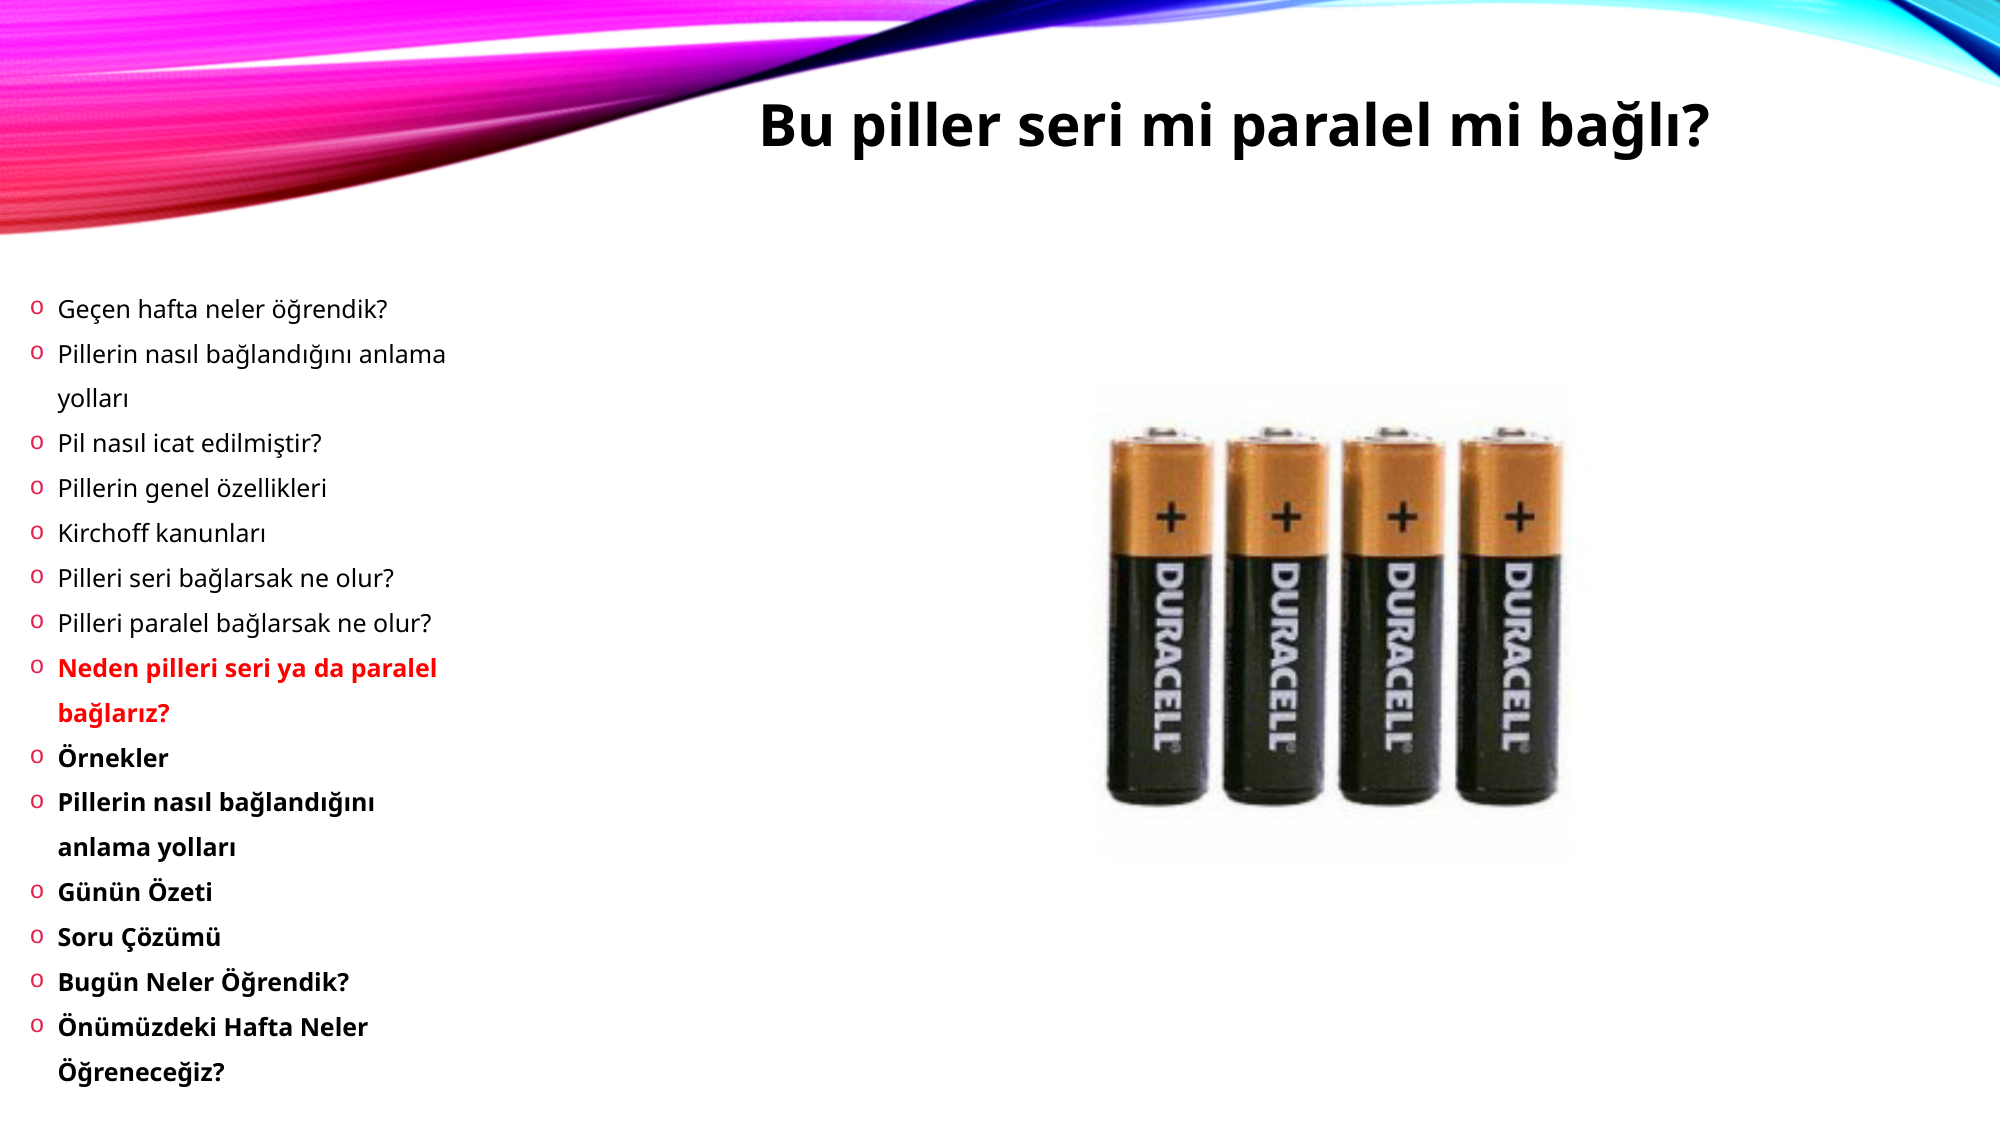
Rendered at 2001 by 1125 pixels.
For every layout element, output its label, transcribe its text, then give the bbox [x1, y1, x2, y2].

picture [1890, 0, 2000, 75]
picture [0, 0, 2000, 237]
text_box Bu piller seri mi paralel mi bağlı? [743, 80, 1926, 166]
picture [1910, 0, 2000, 45]
picture [1036, 323, 1633, 920]
text_box Geçen hafta neler öğrendik? Pillerin nasıl bağlandığını anlama yolları Pil nasıl icat edilmiştir? Pillerin genel özellikleri Kirchoff kanunları Pilleri seri bağlarsak ne olur? Pilleri paralel bağlarsak ne olur? Neden pilleri seri ya da paralel bağlarız? Örnekler Pillerin nasıl bağlandığını anlama yolları Günün Özeti Soru Çözümü Bugün Neler Öğrendik? Önümüzdeki Hafta Neler Öğreneceğiz? [14, 270, 489, 1094]
